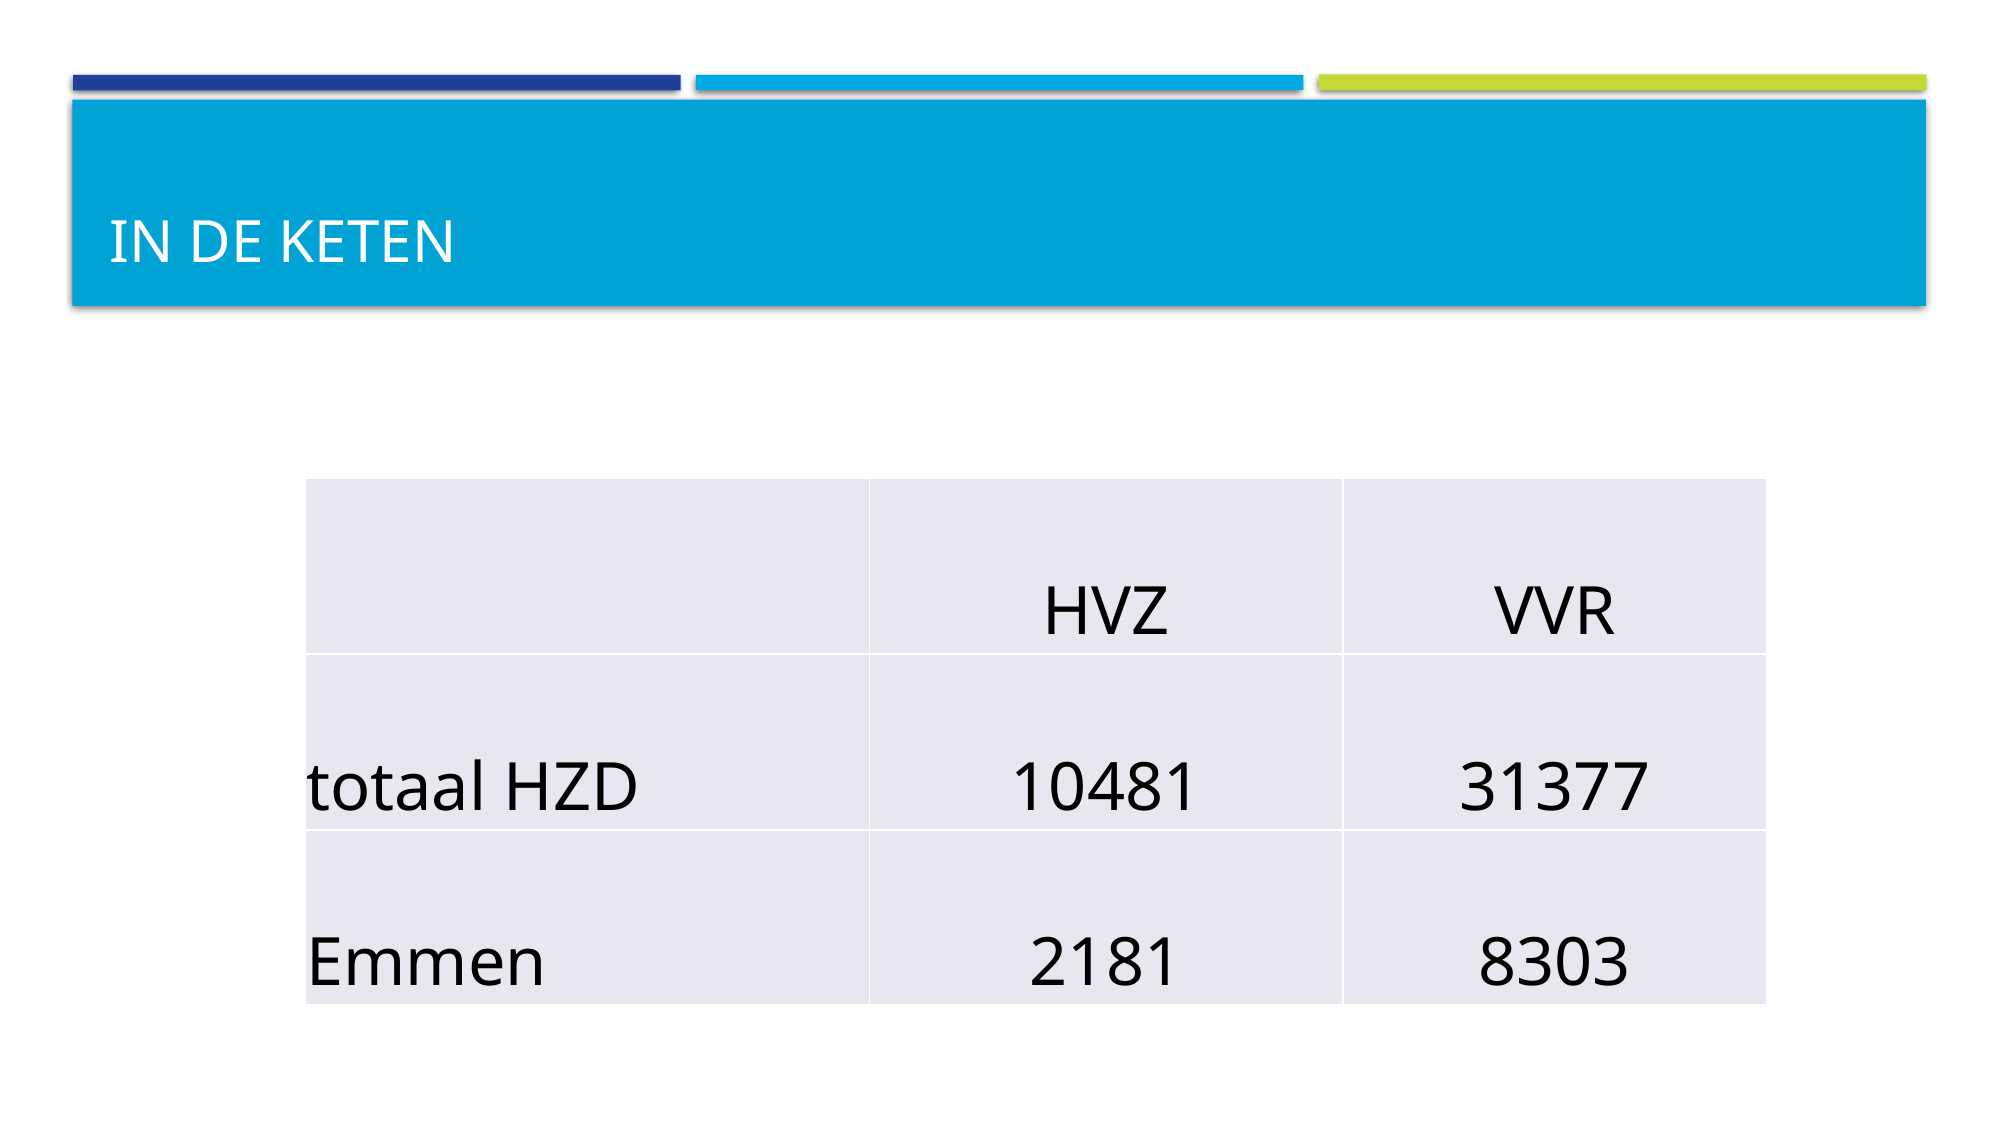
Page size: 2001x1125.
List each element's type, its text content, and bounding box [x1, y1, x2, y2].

table_cell 10481 [870, 655, 1342, 829]
title In de keten [94, 119, 1904, 282]
table_cell 8303 [1344, 831, 1766, 1004]
table_cell 2181 [870, 831, 1342, 1004]
table_cell Emmen [306, 831, 869, 1004]
table_header [306, 479, 869, 653]
table_header HVZ [870, 479, 1342, 653]
table_header VVR [1344, 479, 1766, 653]
table_cell 31377 [1344, 655, 1766, 829]
table_cell totaal HZD [306, 655, 869, 829]
